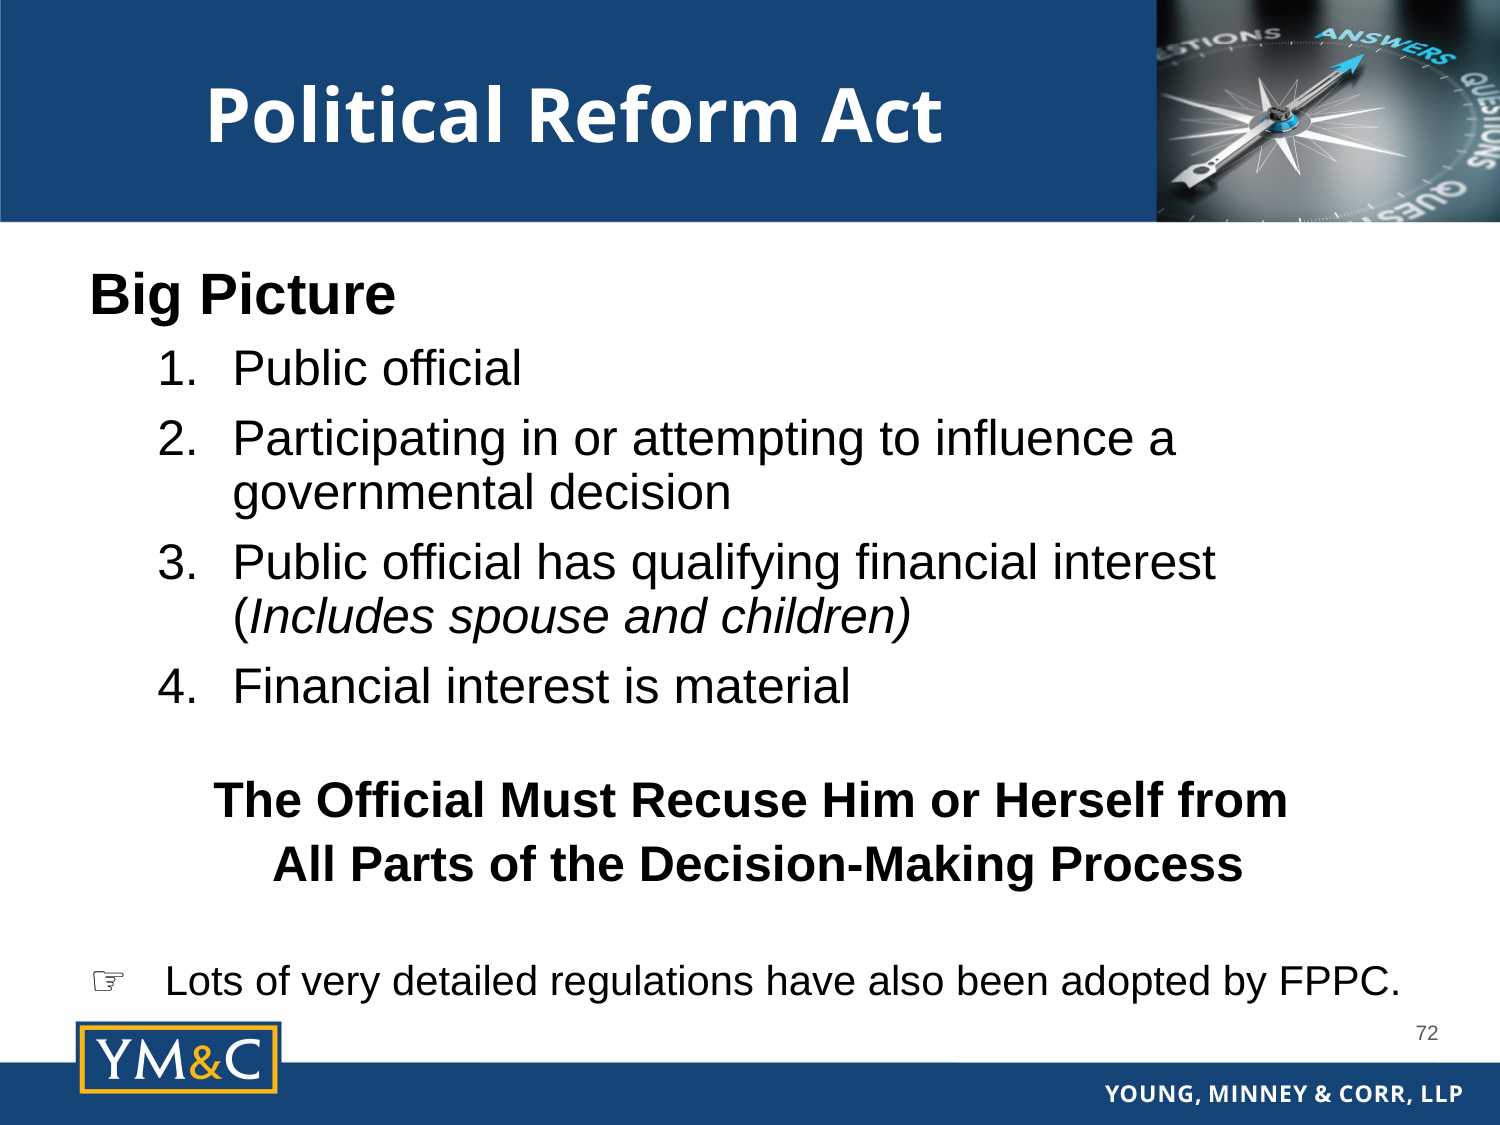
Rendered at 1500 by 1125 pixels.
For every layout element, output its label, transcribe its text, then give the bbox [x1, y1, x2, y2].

picture [0, 0, 1500, 1125]
text_box Big Picture Public official Participating in or attempting to influence a governmental decision Public official has qualifying financial interest (Includes spouse and children) Financial interest is material The Official Must Recuse Him or Herself from All Parts of the Decision-Making Process Lots of very detailed regulations have also been adopted by FPPC. [75, 262, 1442, 1025]
title Political Reform Act [0, 0, 1150, 225]
text_box 72 [1400, 1012, 1500, 1053]
